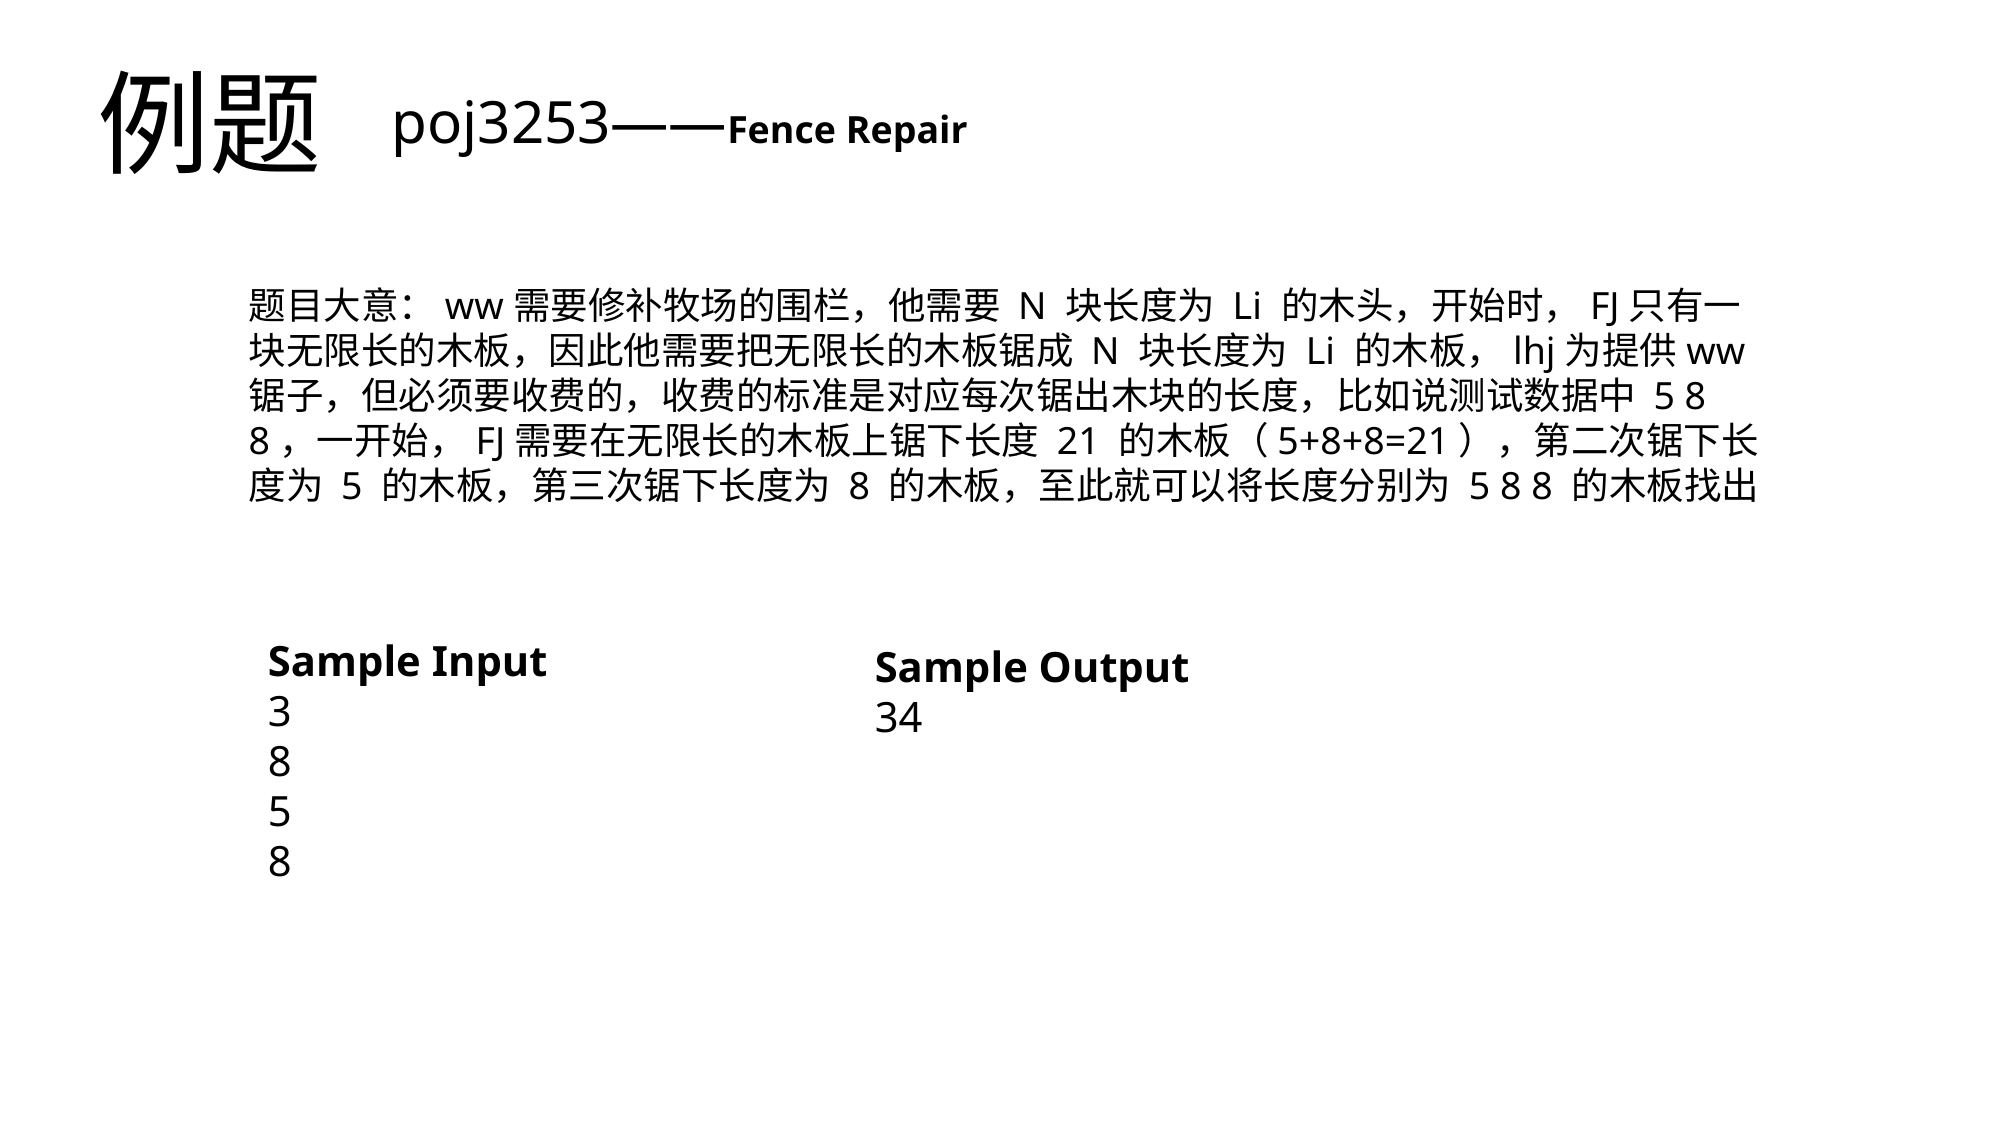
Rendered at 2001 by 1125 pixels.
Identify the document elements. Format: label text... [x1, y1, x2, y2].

text_box Sample Output 34 [860, 633, 1467, 748]
text_box 题目大意：ww需要修补牧场的围栏，他需要 N 块长度为 Li 的木头，开始时，FJ只有一块无限长的木板，因此他需要把无限长的木板锯成 N 块长度为 Li 的木板，lhj为提供ww锯子，但必须要收费的，收费的标准是对应每次锯出木块的长度，比如说测试数据中 5 8 8，一开始，FJ需要在无限长的木板上锯下长度 21 的木板（5+8+8=21），第二次锯下长度为 5 的木板，第三次锯下长度为 8 的木板，至此就可以将长度分别为 5 8 8 的木板找出 [233, 274, 1781, 515]
text_box 例题 [82, 45, 515, 196]
text_box poj3253——Fence Repair [377, 78, 984, 163]
text_box Sample Input 3 8 5 8 [253, 627, 861, 893]
